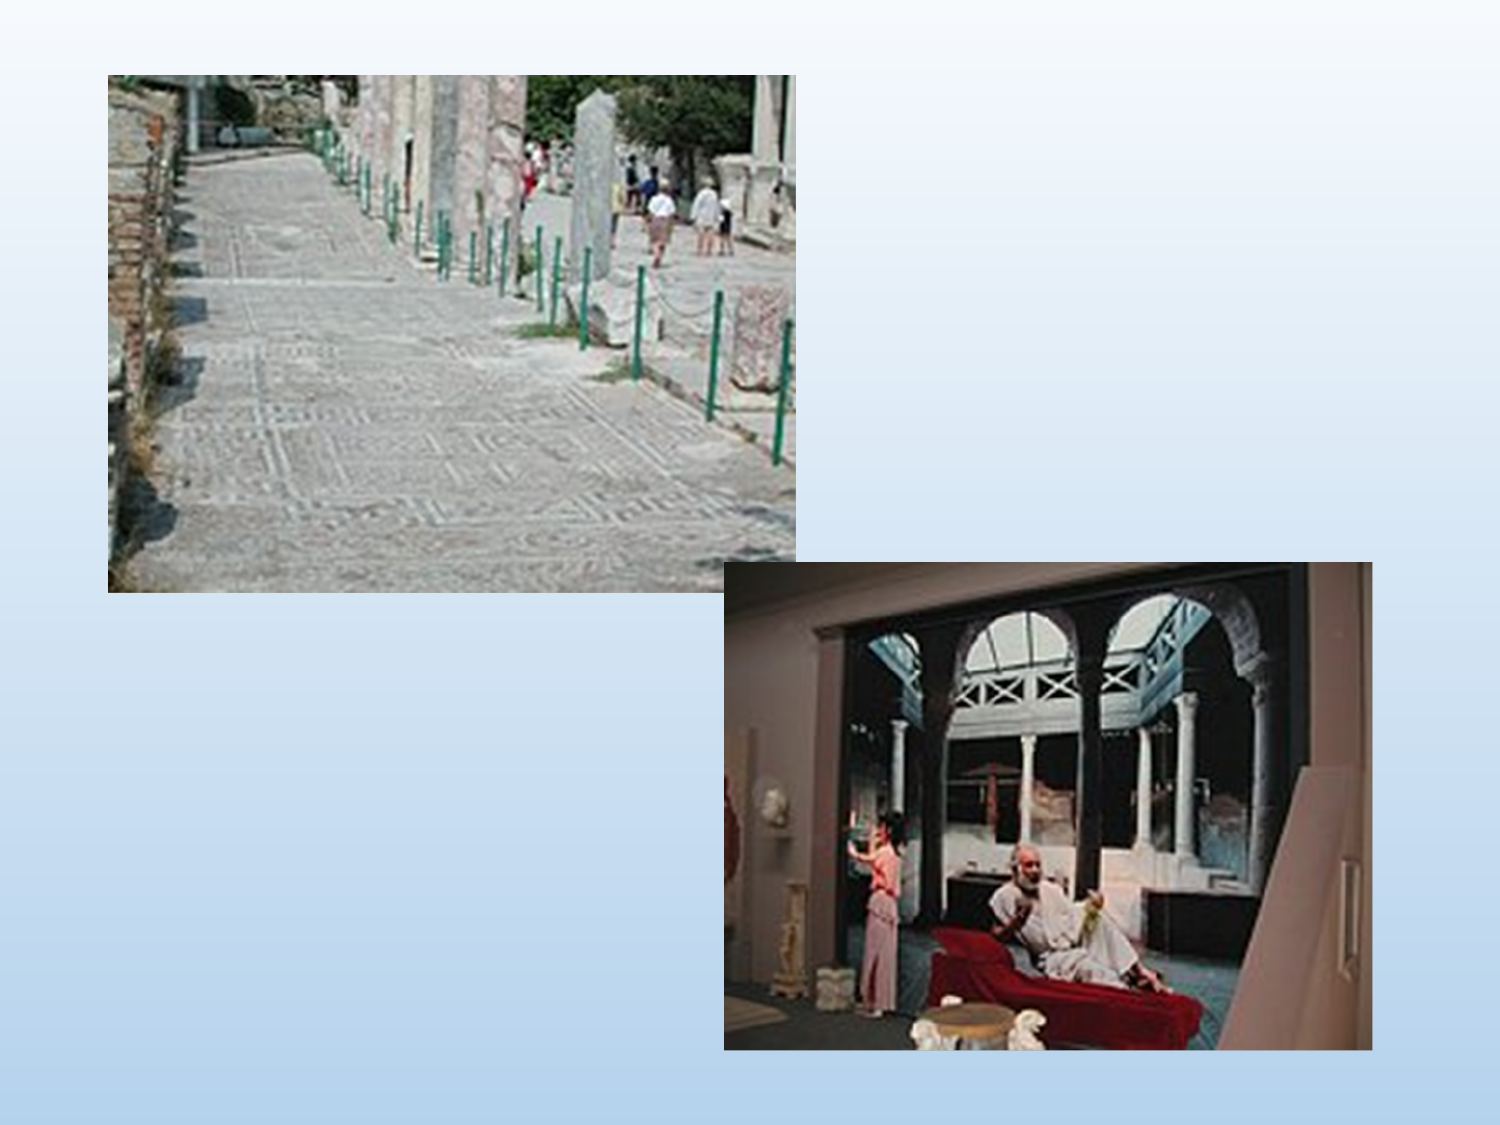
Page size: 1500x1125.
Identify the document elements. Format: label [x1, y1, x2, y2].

picture [108, 75, 1373, 1051]
